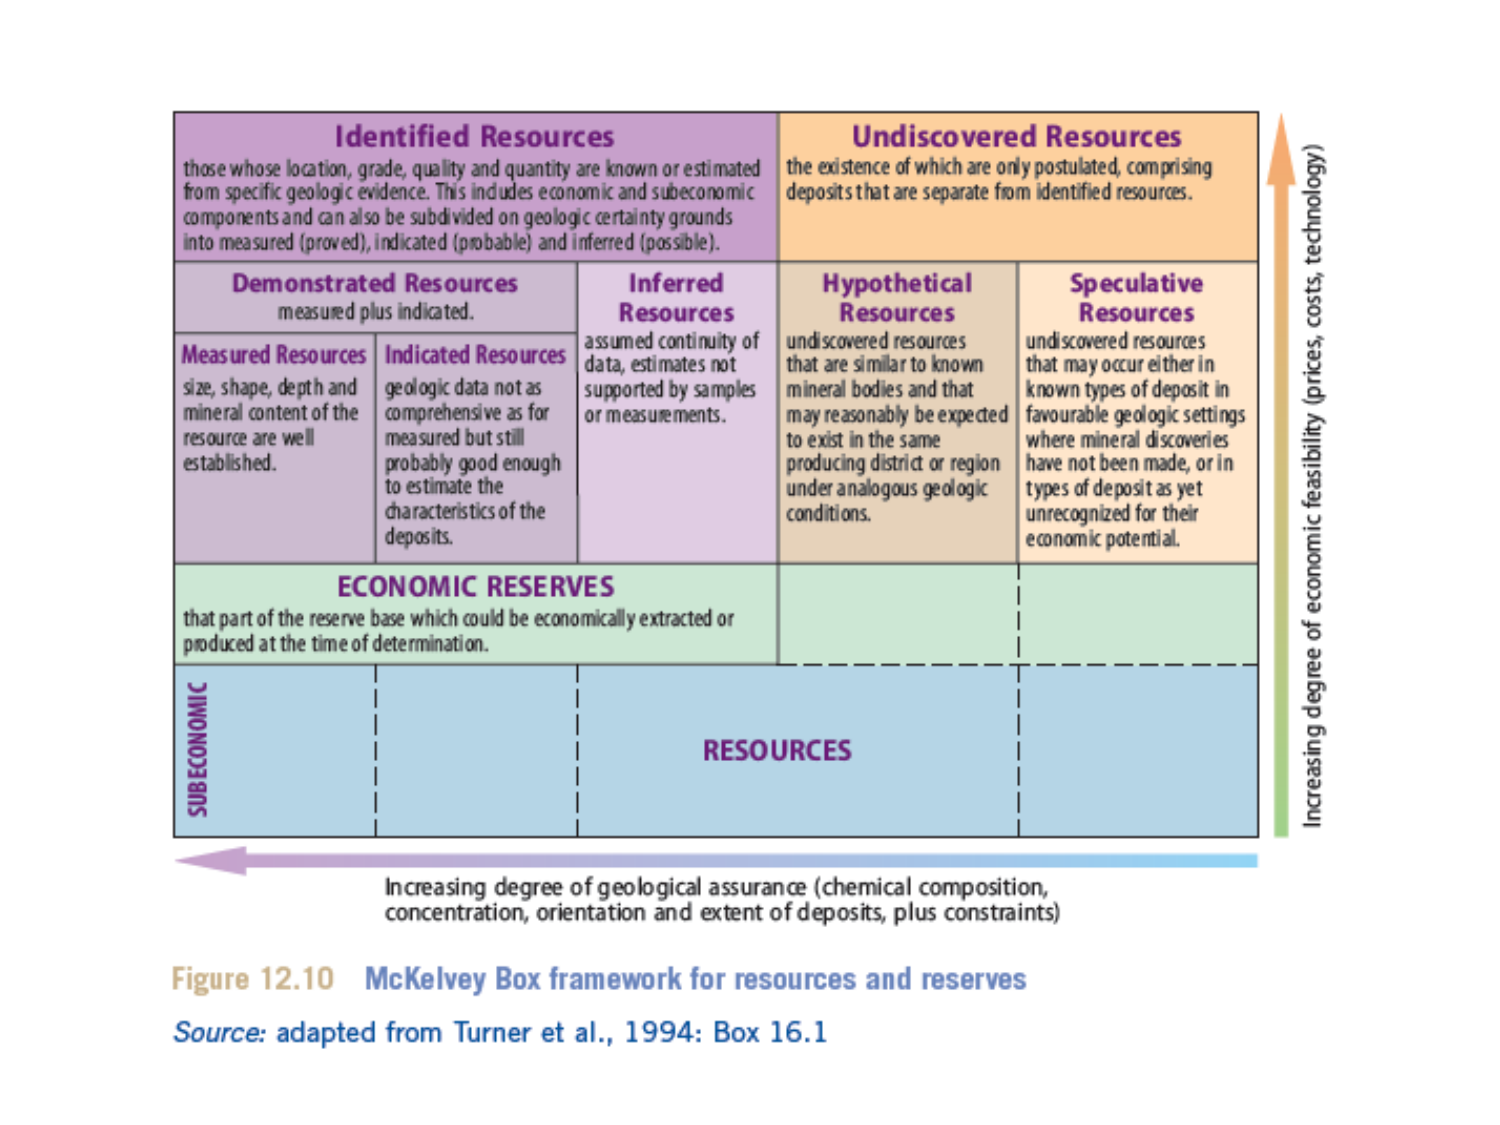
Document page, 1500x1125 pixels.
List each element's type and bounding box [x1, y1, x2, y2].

picture [100, 77, 1389, 1093]
